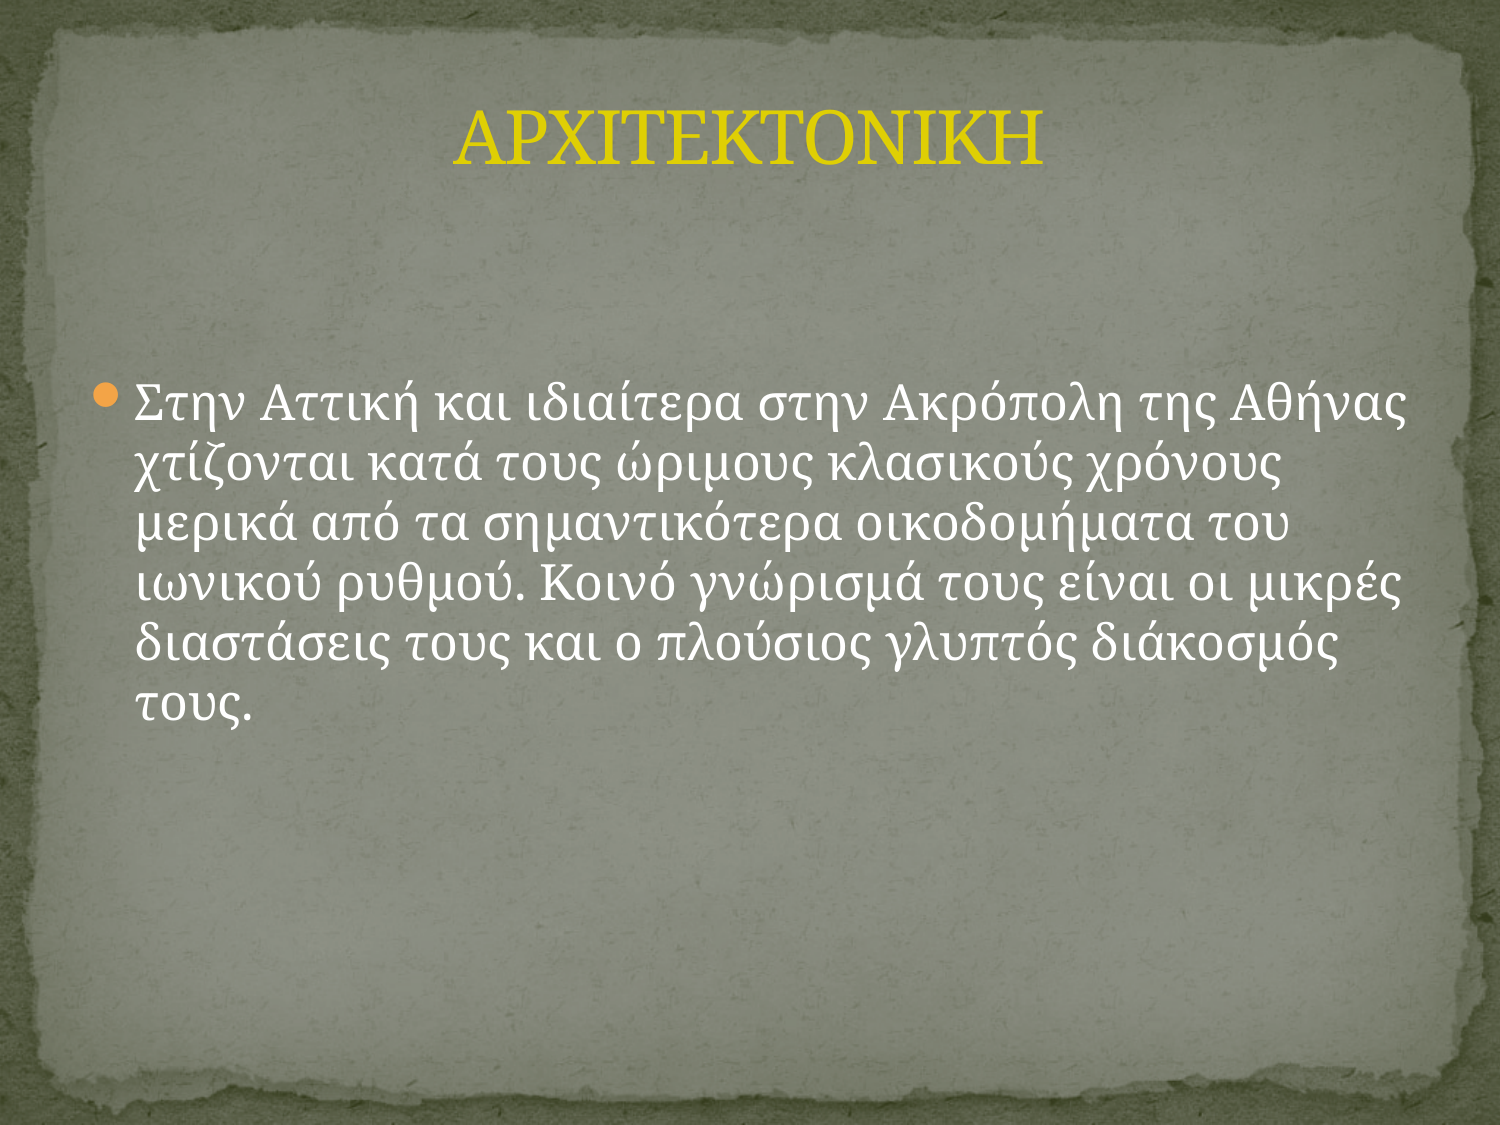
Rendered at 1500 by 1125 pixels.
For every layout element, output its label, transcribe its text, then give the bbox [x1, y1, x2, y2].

title ΑΡΧΙΤΕΚΤΟΝΙΚΗ [74, 24, 1425, 188]
list Στην Αττική και ιδιαίτερα στην Ακρόπολη της Αθήνας χτίζονται κατά τους ώριμους κλασικούς χρόνους μερικά από τα σημαντικότερα οικοδομήματα του ιωνικού ρυθμού. Κοινό γνώρισμά τους είναι οι μικρές διαστάσεις τους και ο πλούσιος γλυπτός διάκοσμός τους. [75, 363, 1425, 1000]
